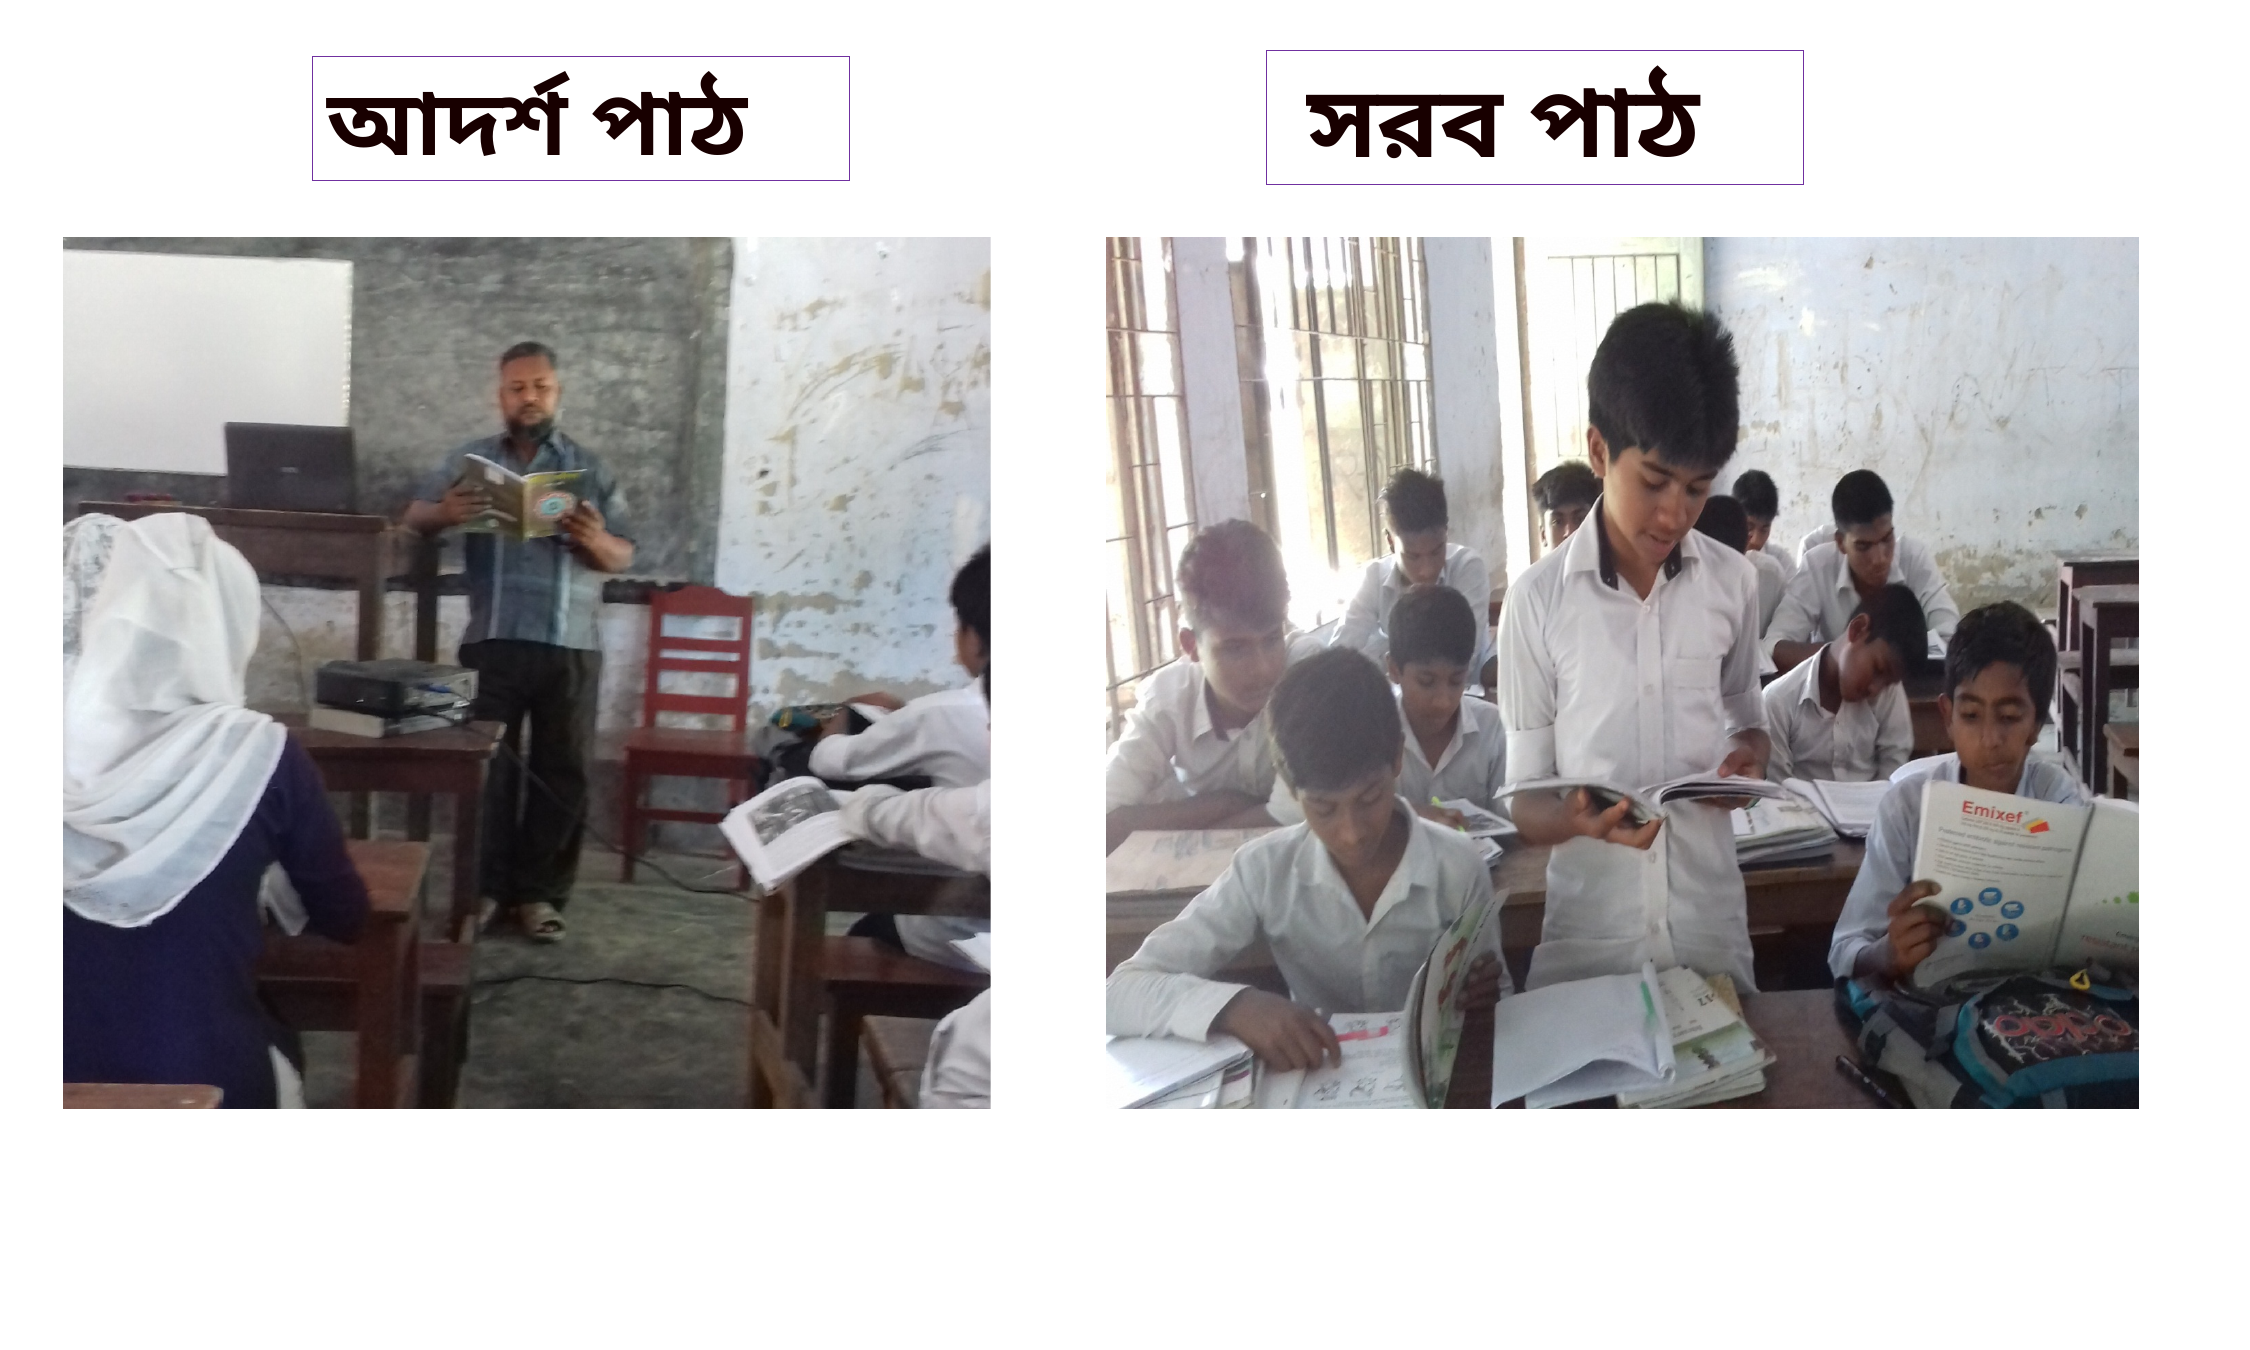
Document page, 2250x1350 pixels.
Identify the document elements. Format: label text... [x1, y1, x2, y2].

picture [1105, 237, 2140, 1109]
text_box আদর্শ পাঠ [312, 56, 850, 181]
text_box সরব পাঠ [1266, 50, 1804, 185]
picture [64, 208, 991, 1138]
